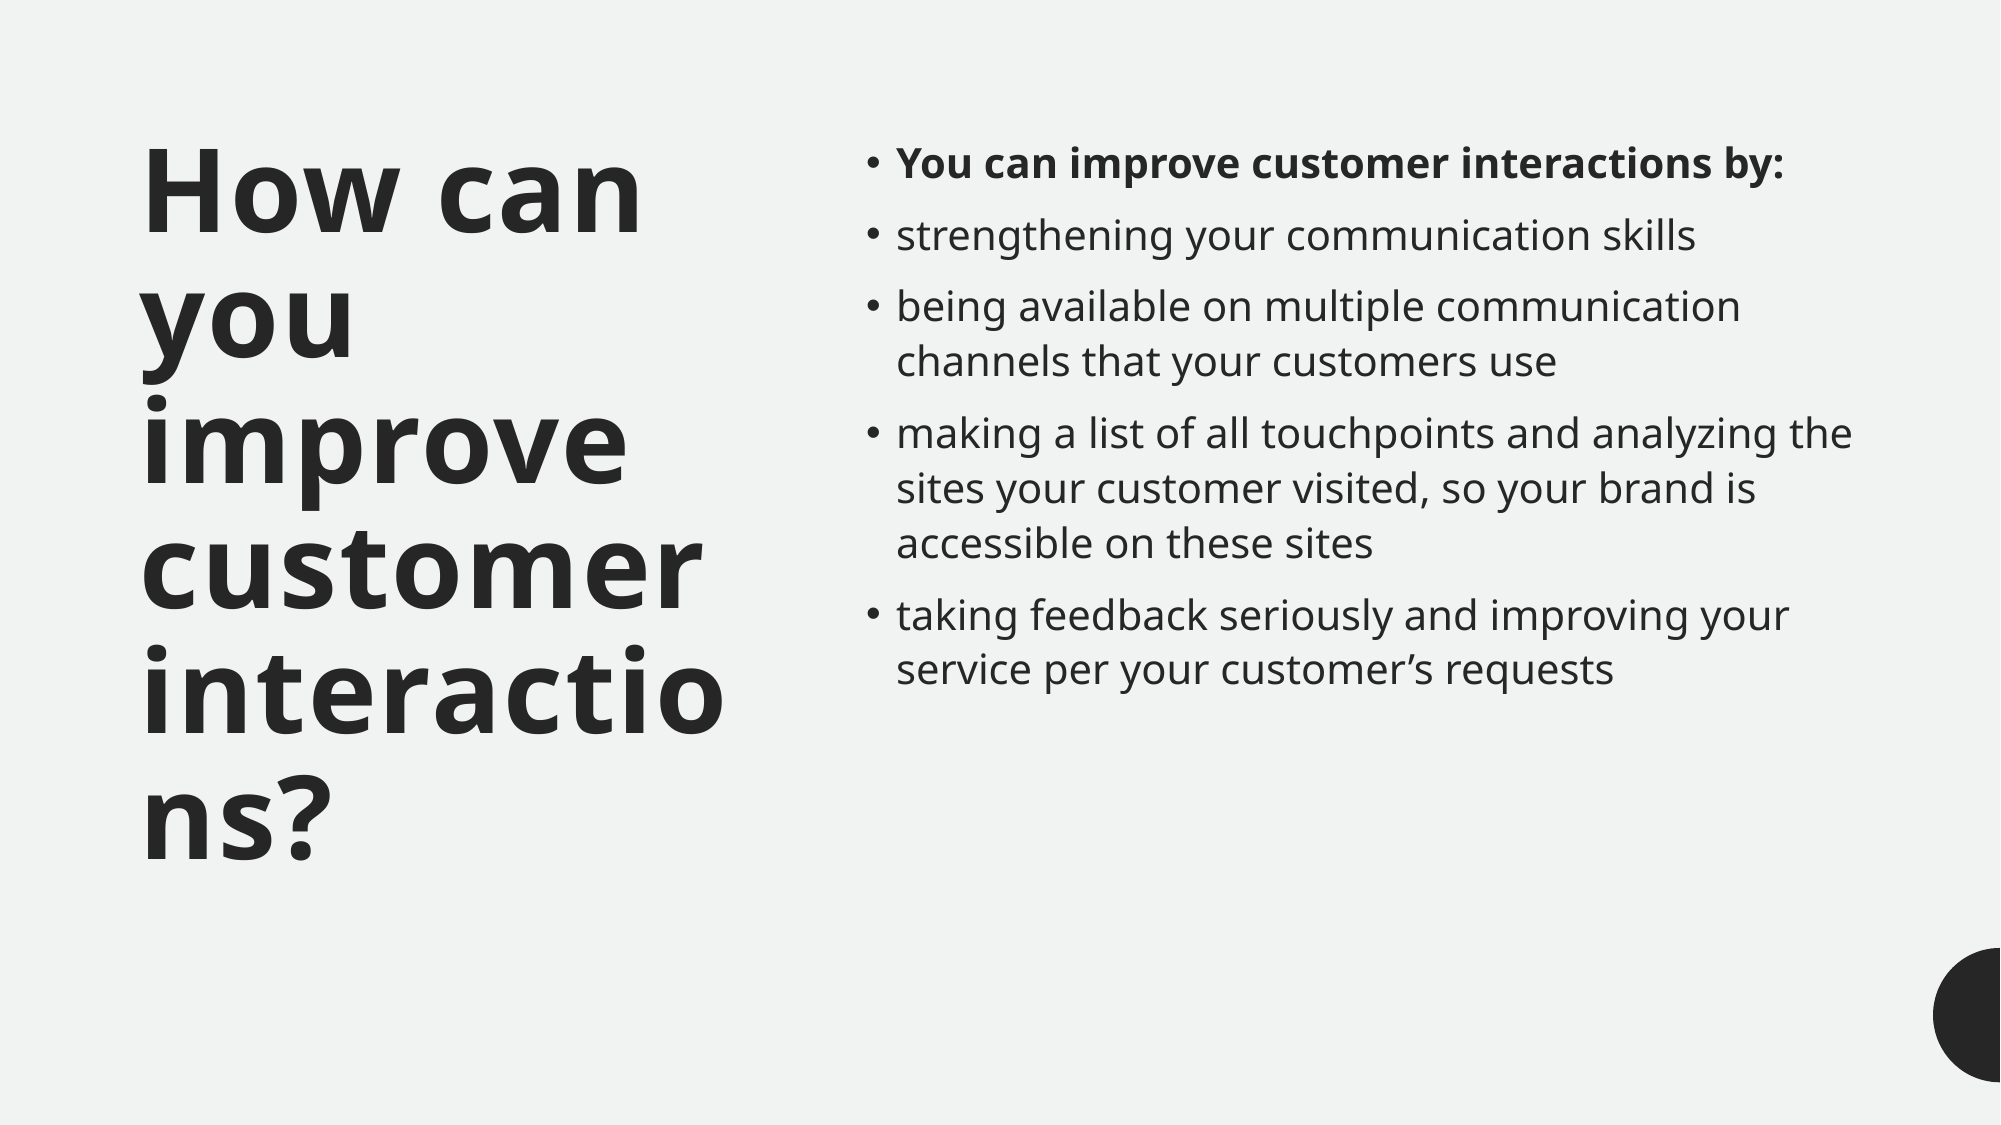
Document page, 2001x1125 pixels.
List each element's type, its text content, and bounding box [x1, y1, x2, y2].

list You can improve customer interactions by: strengthening your communication skills being available on multiple communication channels that your customers use making a list of all touchpoints and analyzing the sites your customer visited, so your brand is accessible on these sites taking feedback seriously and improving your service per your customer’s requests [850, 124, 1876, 905]
title How can you improve customer interactions? [124, 124, 753, 905]
